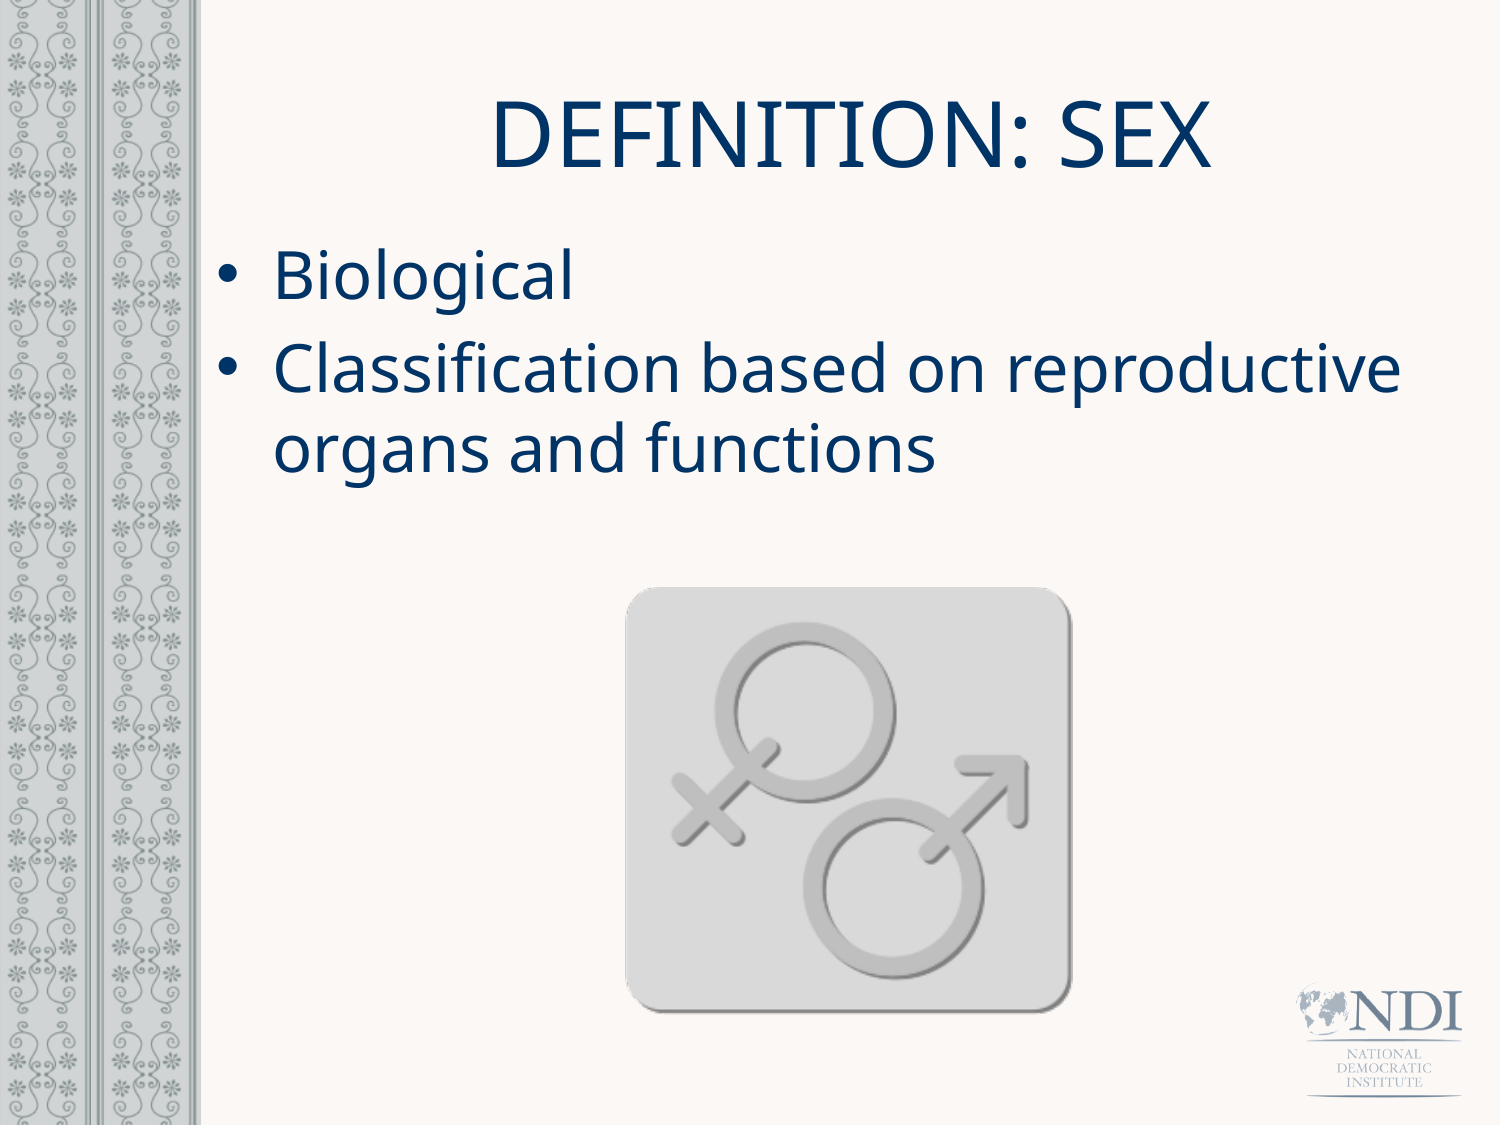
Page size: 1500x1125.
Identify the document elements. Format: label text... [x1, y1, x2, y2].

picture [1287, 974, 1476, 1109]
picture [624, 587, 1073, 1018]
picture [0, 0, 202, 1125]
list Biological Classification based on reproductive organs and functions [207, 224, 1500, 588]
title DEFINITION: SEX [207, 24, 1500, 224]
